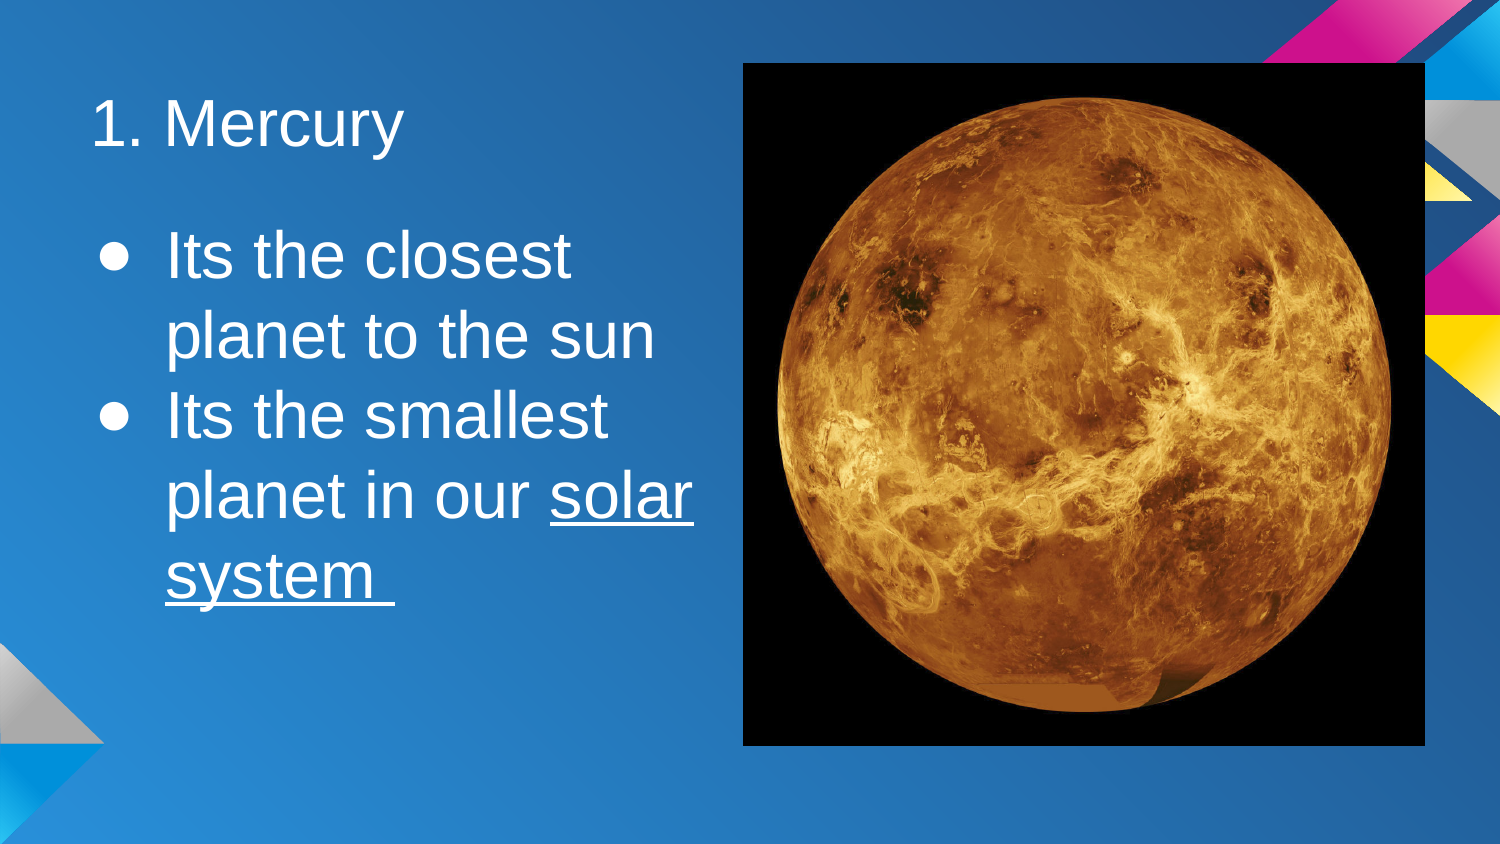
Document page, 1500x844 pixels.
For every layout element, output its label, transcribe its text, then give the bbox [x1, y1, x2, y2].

title 1. Mercury [75, 33, 1204, 175]
picture [742, 62, 1426, 746]
list Its the closest planet to the sun Its the smallest planet in our solar system [75, 196, 724, 793]
